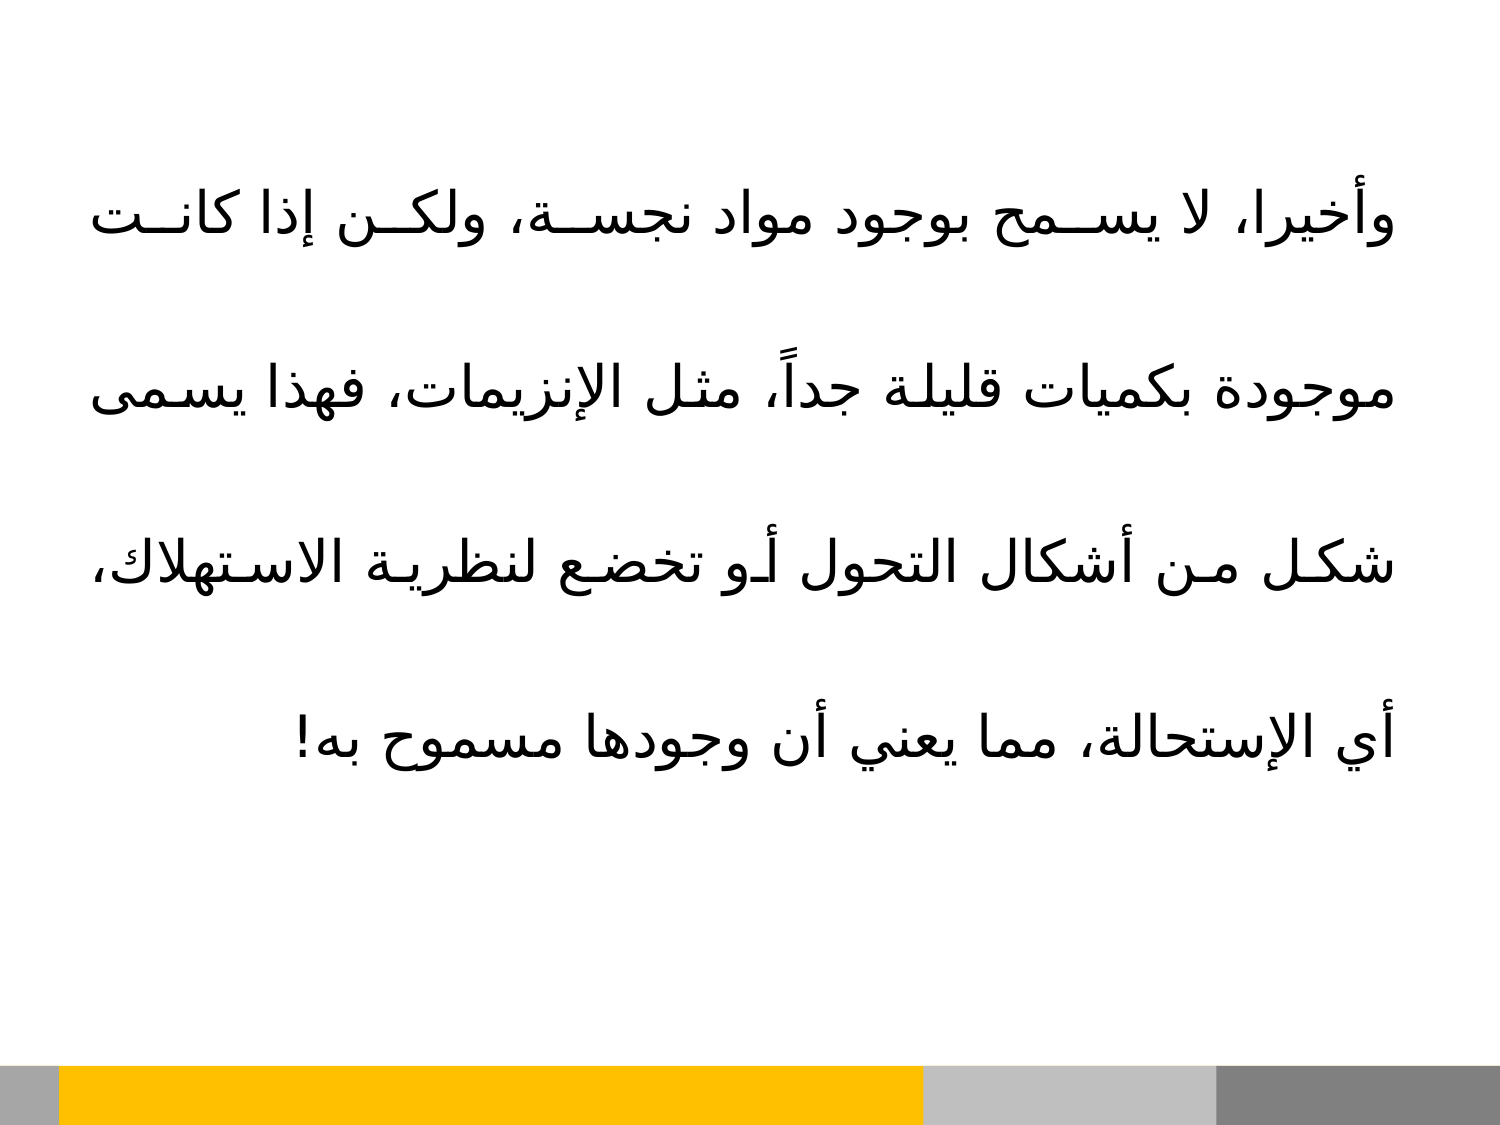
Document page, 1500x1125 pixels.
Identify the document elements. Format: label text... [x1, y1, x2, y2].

text_box [61, 1064, 921, 1125]
text_box [0, 1064, 61, 1125]
text_box وأخيرا، لا يسمح بوجود مواد نجسة، ولكن إذا كانت موجودة بكميات قليلة جداً، مثل الإنزيمات، فهذا يسمى شكل من أشكال التحول أو تخضع لنظرية الاستهلاك، أي الإستحالة، مما يعني أن وجودها مسموح به! [74, 62, 1413, 777]
text_box [1214, 1064, 1500, 1125]
text_box [921, 1064, 1214, 1125]
